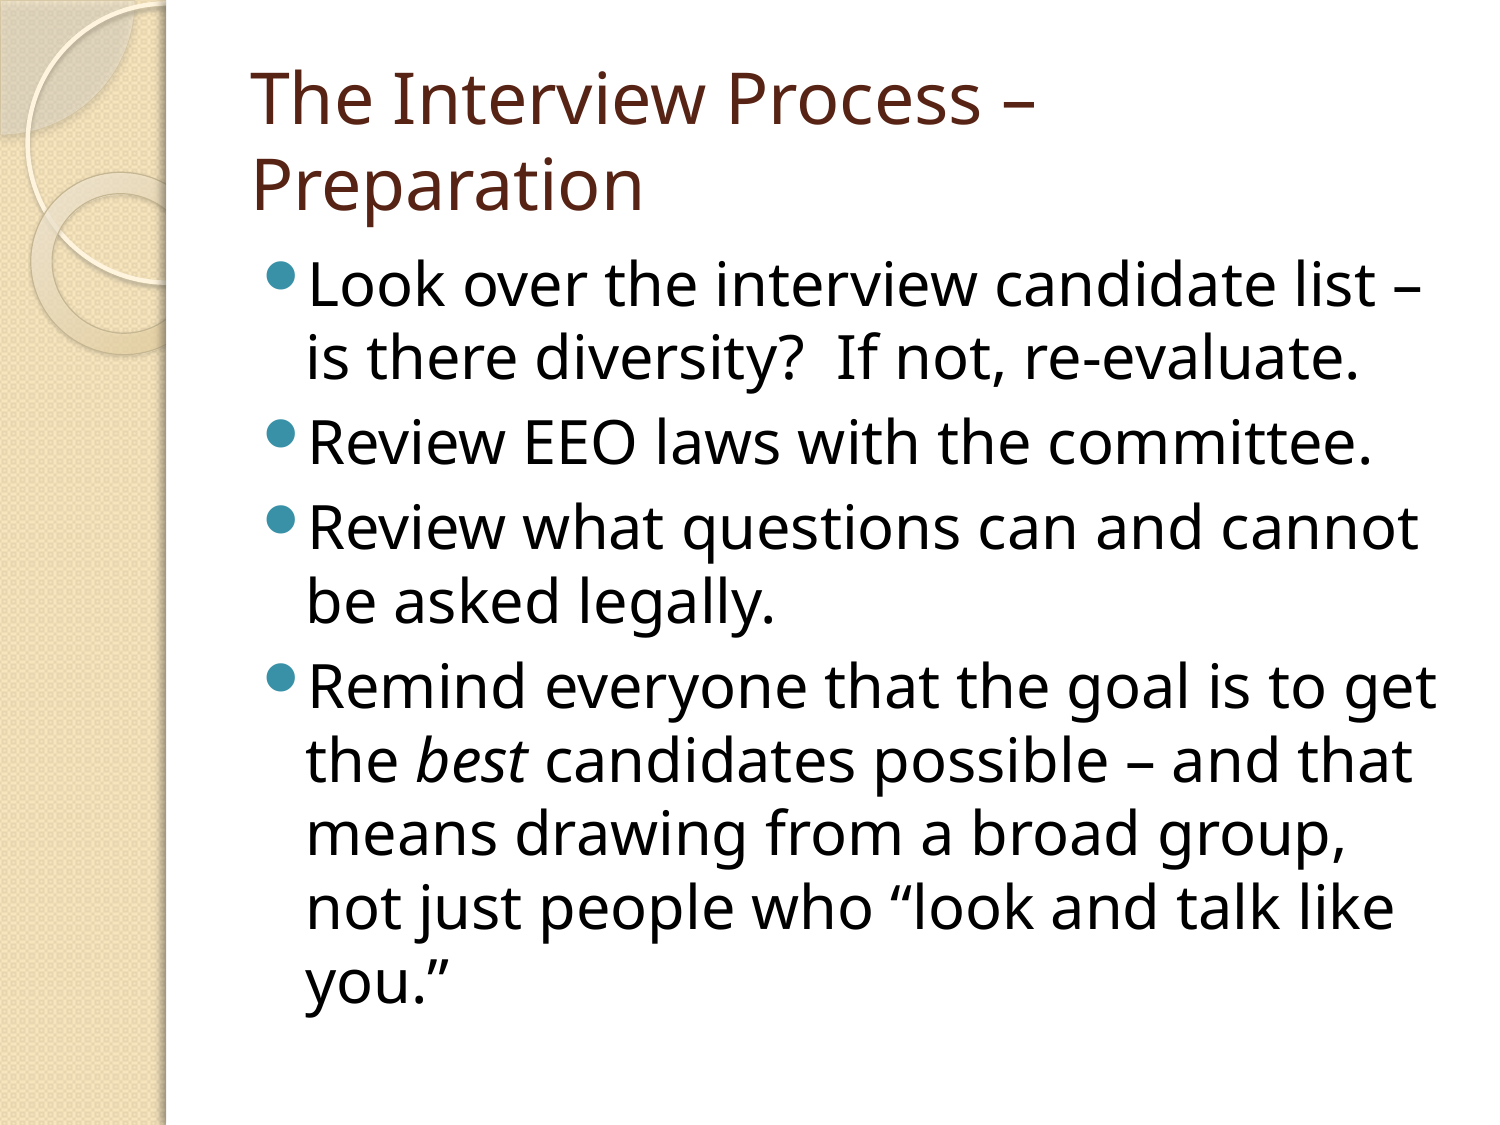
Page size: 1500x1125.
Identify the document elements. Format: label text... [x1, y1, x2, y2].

title The Interview Process – Preparation [235, 45, 1466, 233]
list Look over the interview candidate list – is there diversity? If not, re-evaluate. Review EEO laws with the committee. Review what questions can and cannot be asked legally. Remind everyone that the goal is to get the best candidates possible – and that means drawing from a broad group, not just people who “look and talk like you.” [235, 237, 1466, 1025]
